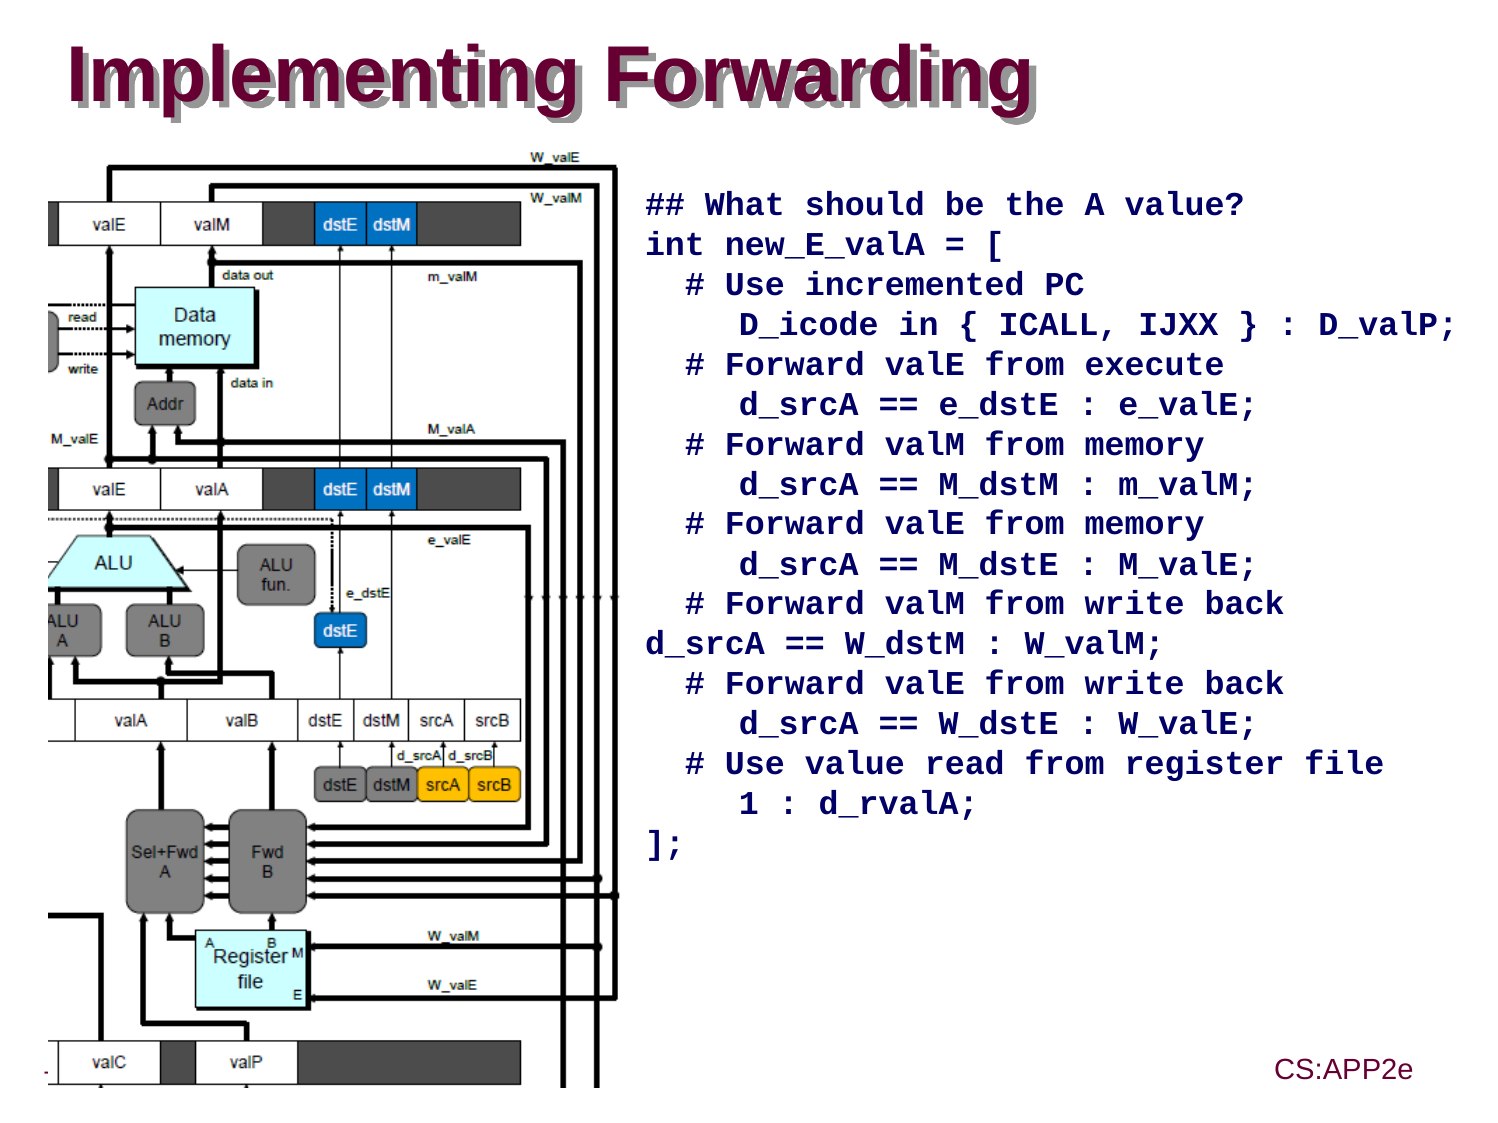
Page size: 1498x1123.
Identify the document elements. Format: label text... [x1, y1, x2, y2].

picture [48, 123, 626, 1088]
title Implementing Forwarding [66, 12, 1495, 141]
text_box ## What should be the A value? int new_E_valA = [ # Use incremented PC D_icode in { ICALL, IJXX } : D_valP; # Forward valE from execute d_srcA == e_dstE : e_valE; # Forward valM from memory d_srcA == M_dstM : m_valM; # Forward valE from memory d_srcA == M_dstE : M_valE; # Forward valM from write back d_srcA == W_dstM : W_valM; # Forward valE from write back d_srcA == W_dstE : W_valE; # Use value read from register file 1 : d_rvalA; ]; [637, 174, 1498, 869]
